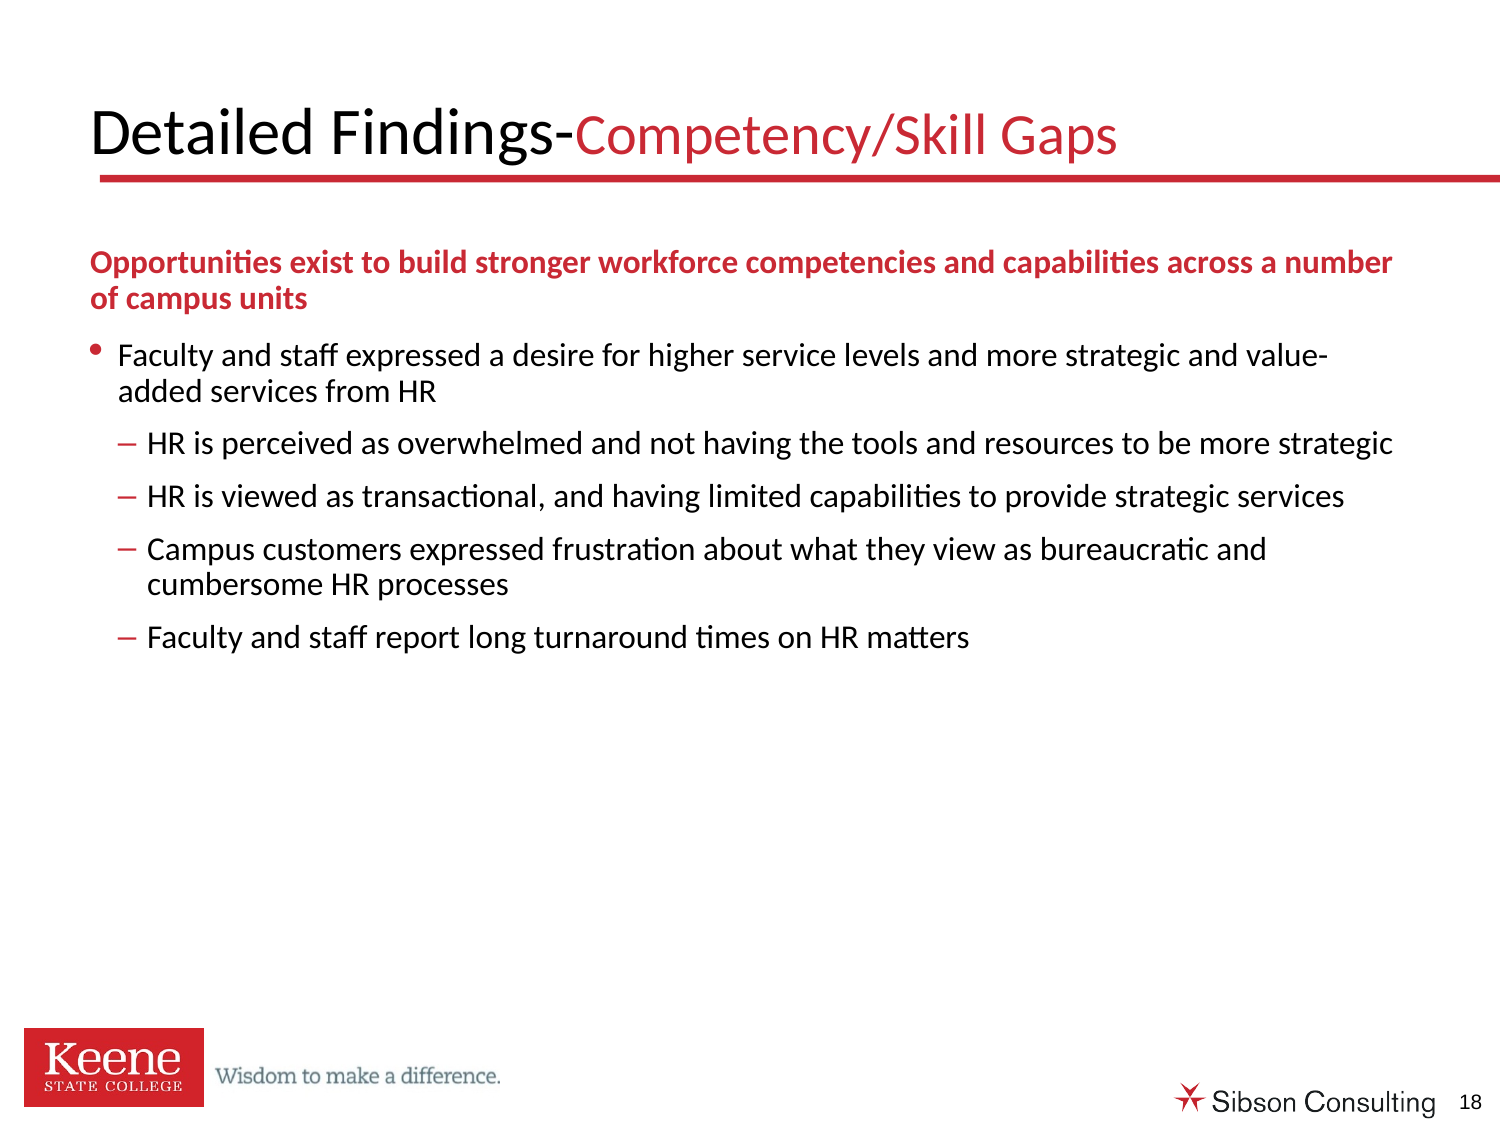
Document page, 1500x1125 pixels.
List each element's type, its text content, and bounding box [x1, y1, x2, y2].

title Detailed Findings-Competency/Skill Gaps [75, 45, 1425, 175]
list Opportunities exist to build stronger workforce competencies and capabilities across a number of campus units Faculty and staff expressed a desire for higher service levels and more strategic and value-added services from HR HR is perceived as overwhelmed and not having the tools and resources to be more strategic HR is viewed as transactional, and having limited capabilities to provide strategic services Campus customers expressed frustration about what they view as bureaucratic and cumbersome HR processes Faculty and staff report long turnaround times on HR matters [75, 237, 1425, 993]
picture [1173, 1082, 1435, 1119]
picture [24, 1028, 500, 1107]
